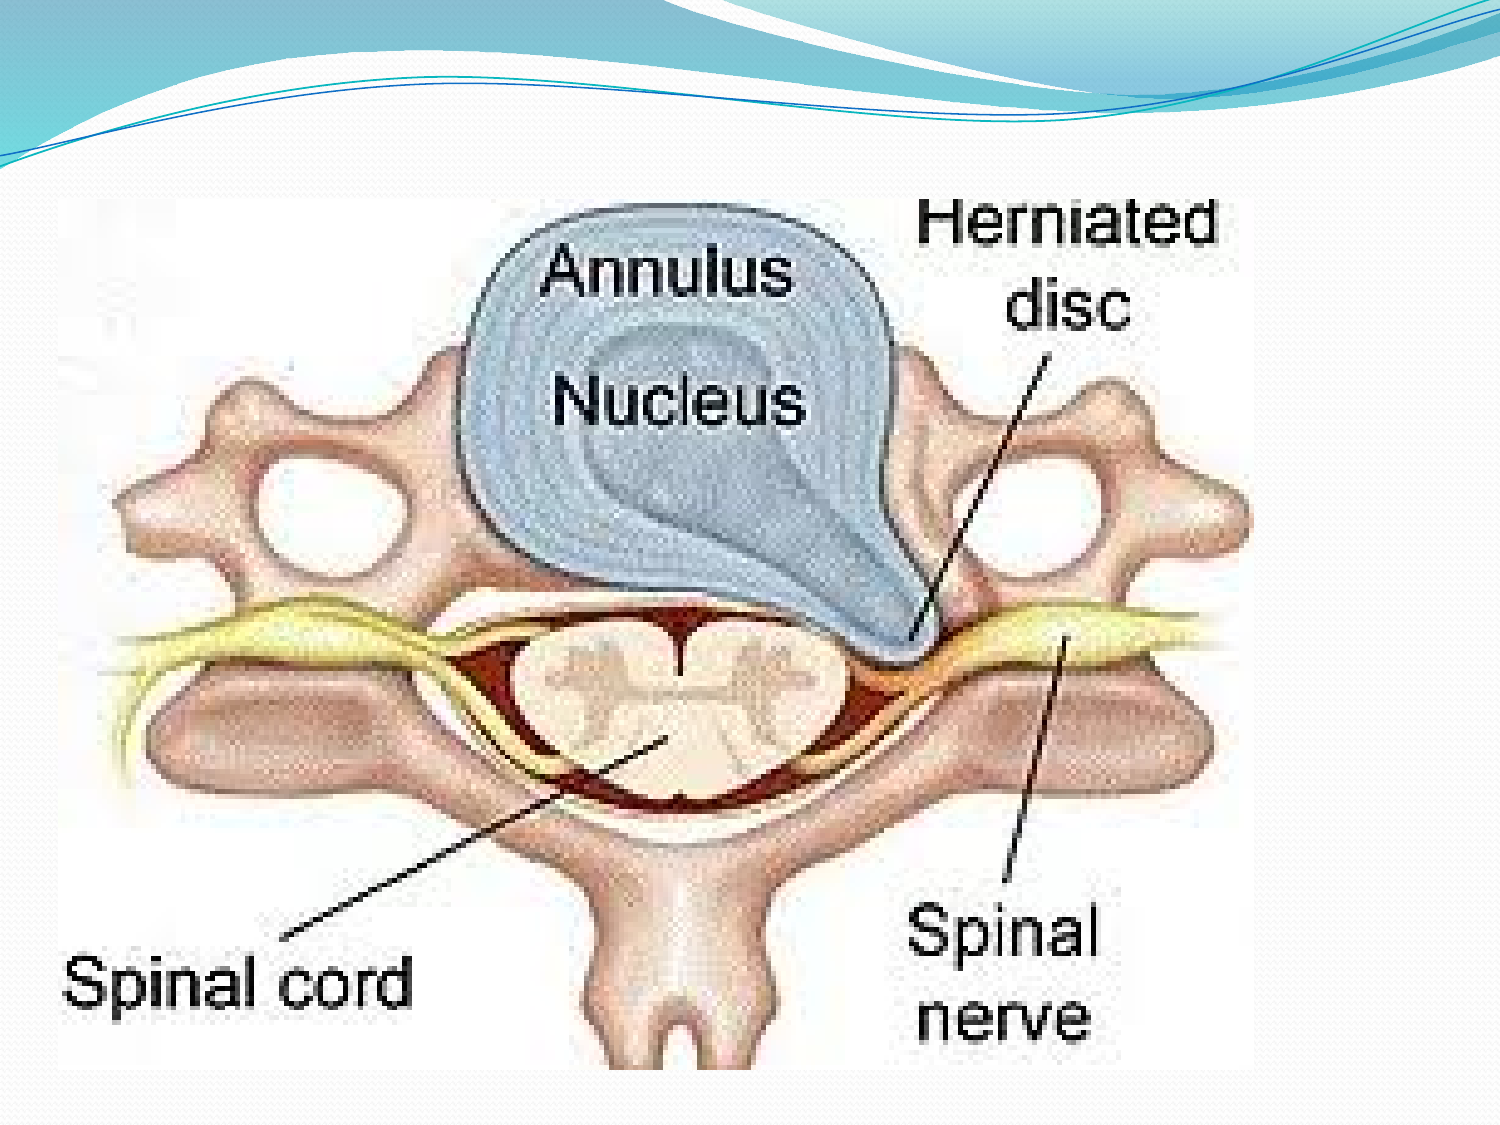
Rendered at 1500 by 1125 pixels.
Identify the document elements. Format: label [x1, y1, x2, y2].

picture [58, 198, 1255, 1071]
